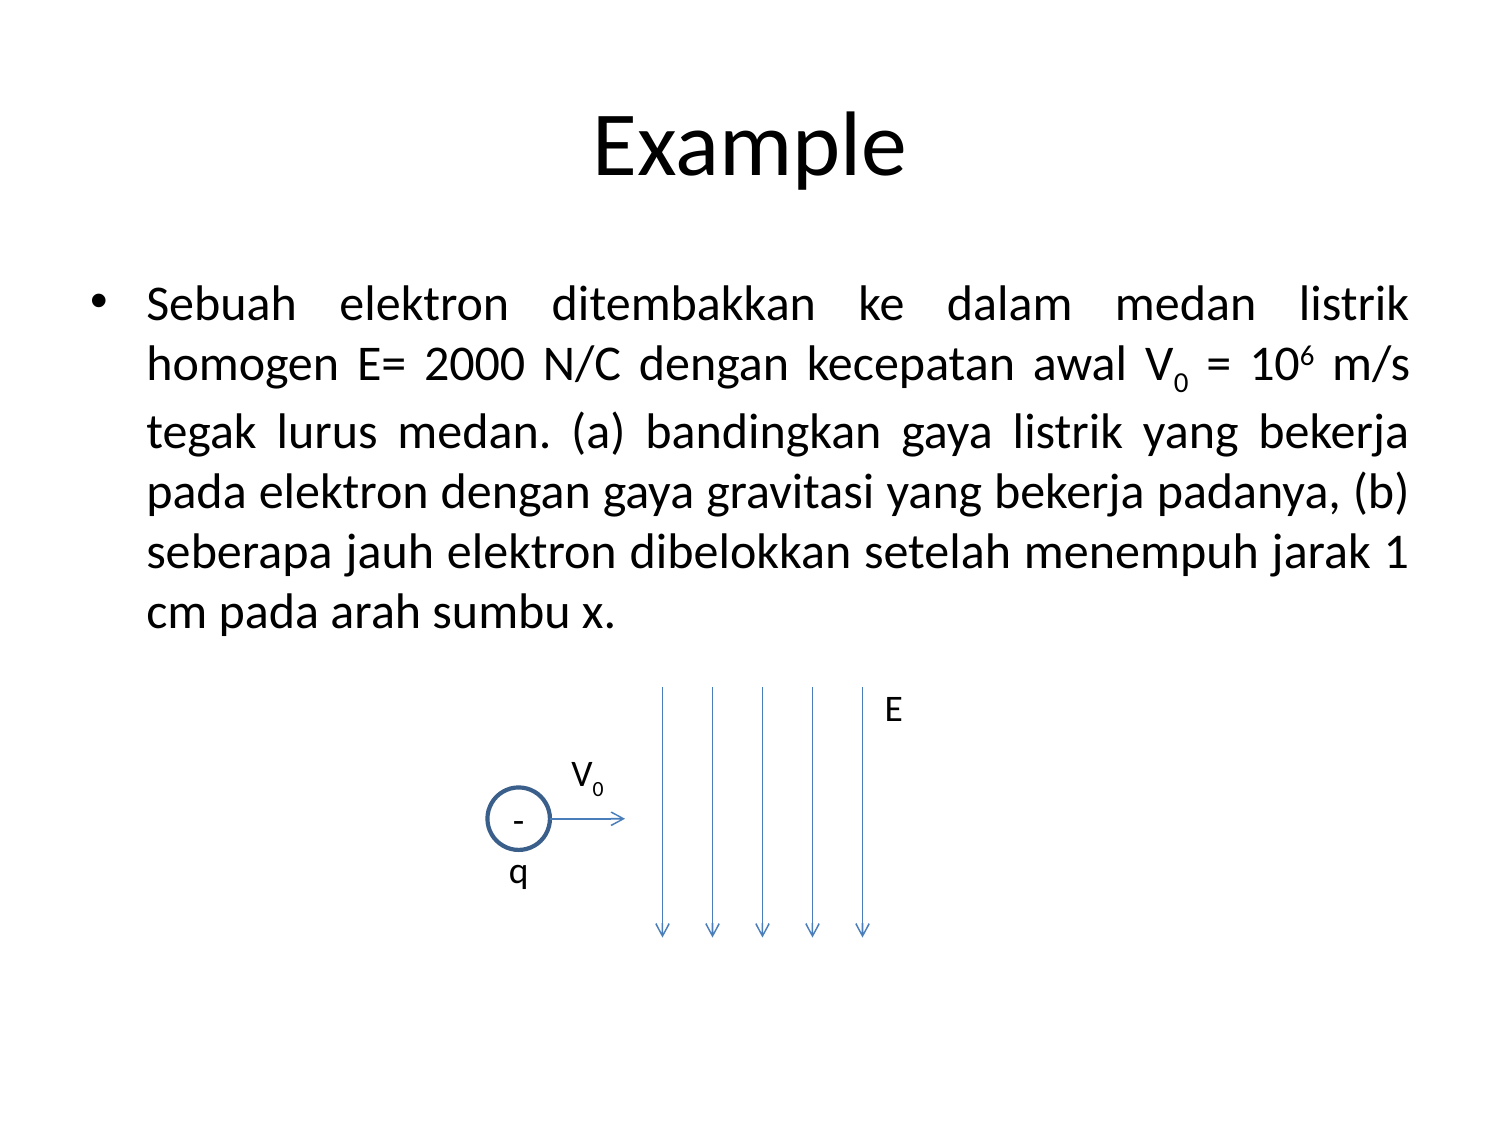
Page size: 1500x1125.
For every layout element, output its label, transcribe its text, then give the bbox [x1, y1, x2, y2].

list Sebuah elektron ditembakkan ke dalam medan listrik homogen E= 2000 N/C dengan kecepatan awal V0 = 106 m/s tegak lurus medan. (a) bandingkan gaya listrik yang bekerja pada elektron dengan gaya gravitasi yang bekerja padanya, (b) seberapa jauh elektron dibelokkan setelah menempuh jarak 1 cm pada arah sumbu x. [75, 262, 1425, 1005]
title Example [75, 45, 1425, 233]
text_box V0 [542, 729, 633, 821]
text_box E [848, 660, 939, 752]
text_box - [485, 785, 548, 823]
text_box q [473, 823, 564, 914]
